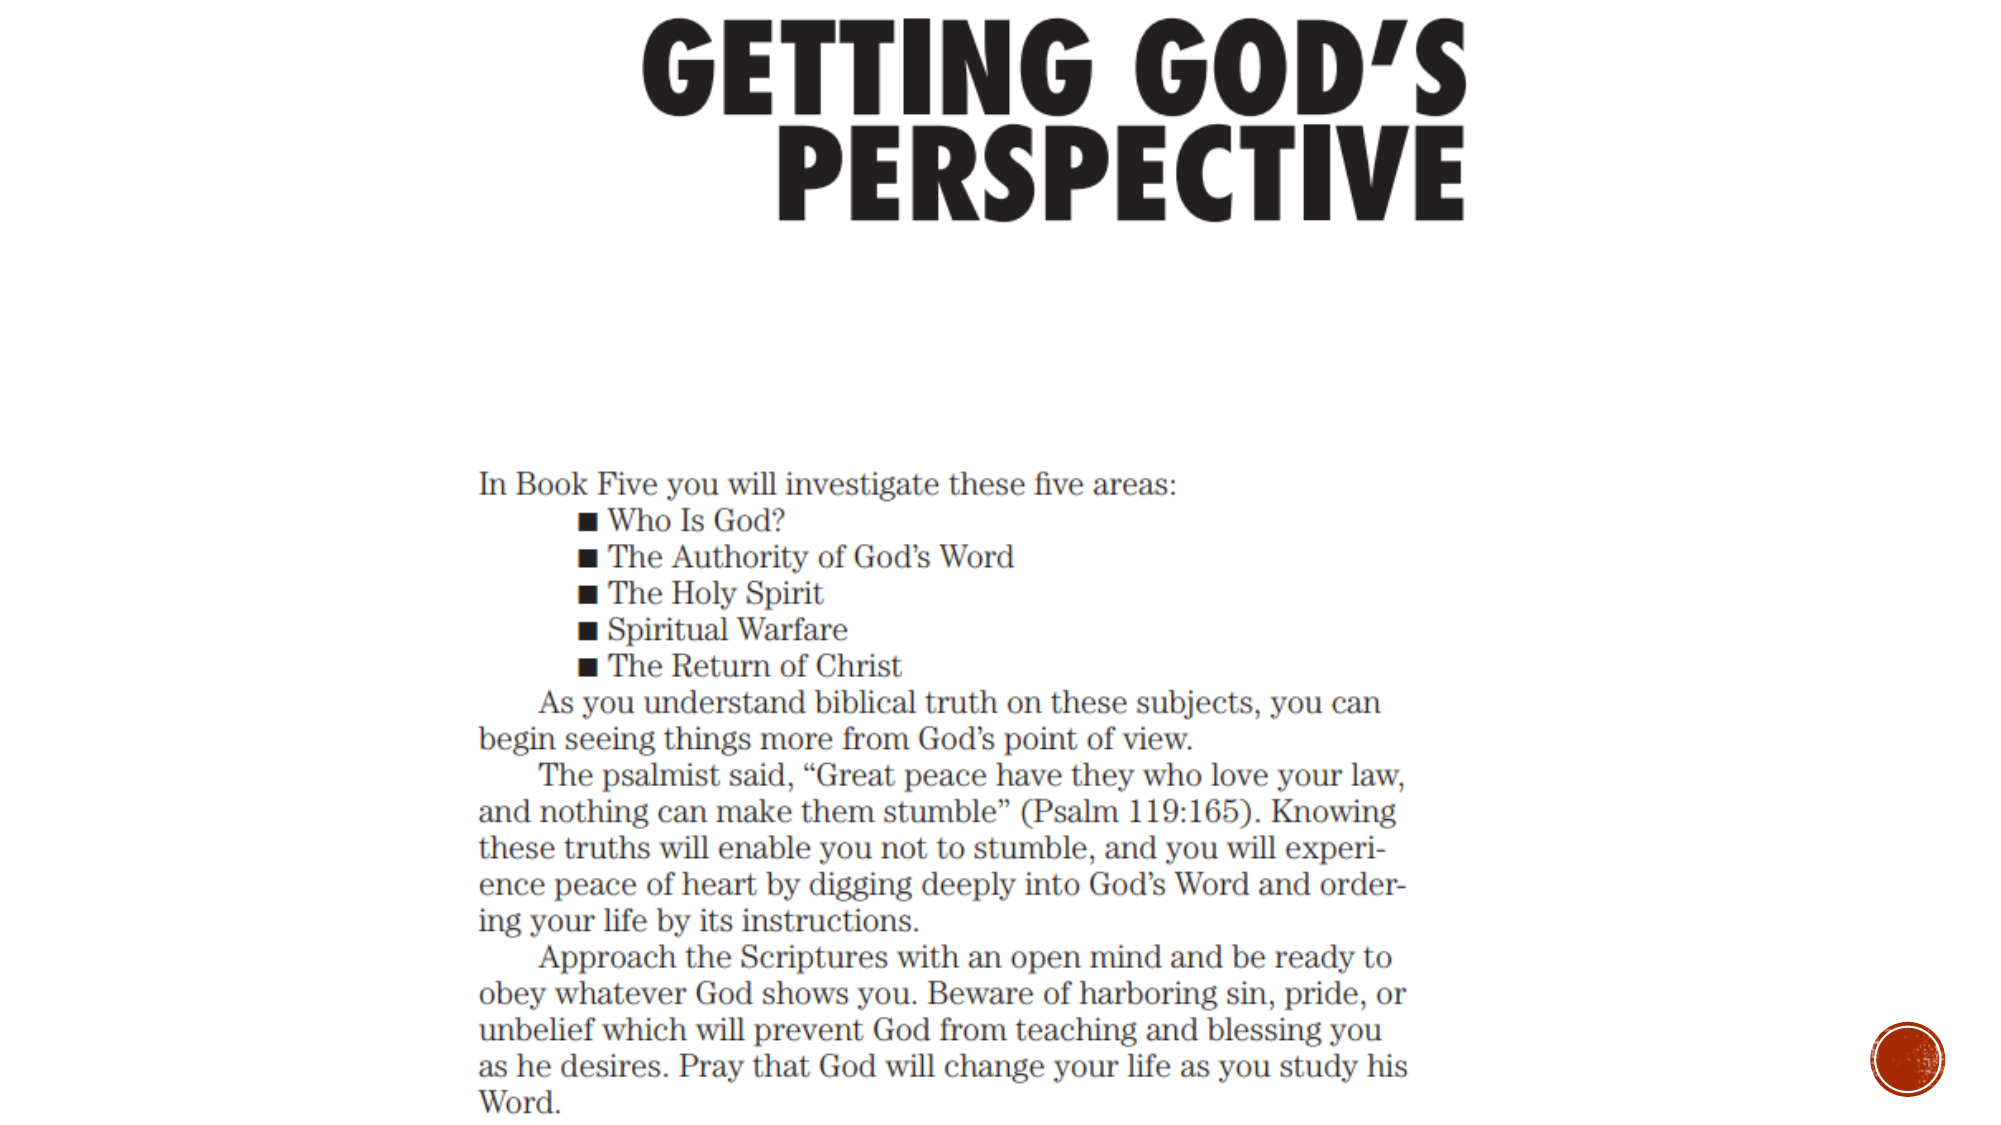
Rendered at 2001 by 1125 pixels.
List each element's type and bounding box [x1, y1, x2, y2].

picture [469, 0, 1476, 1125]
